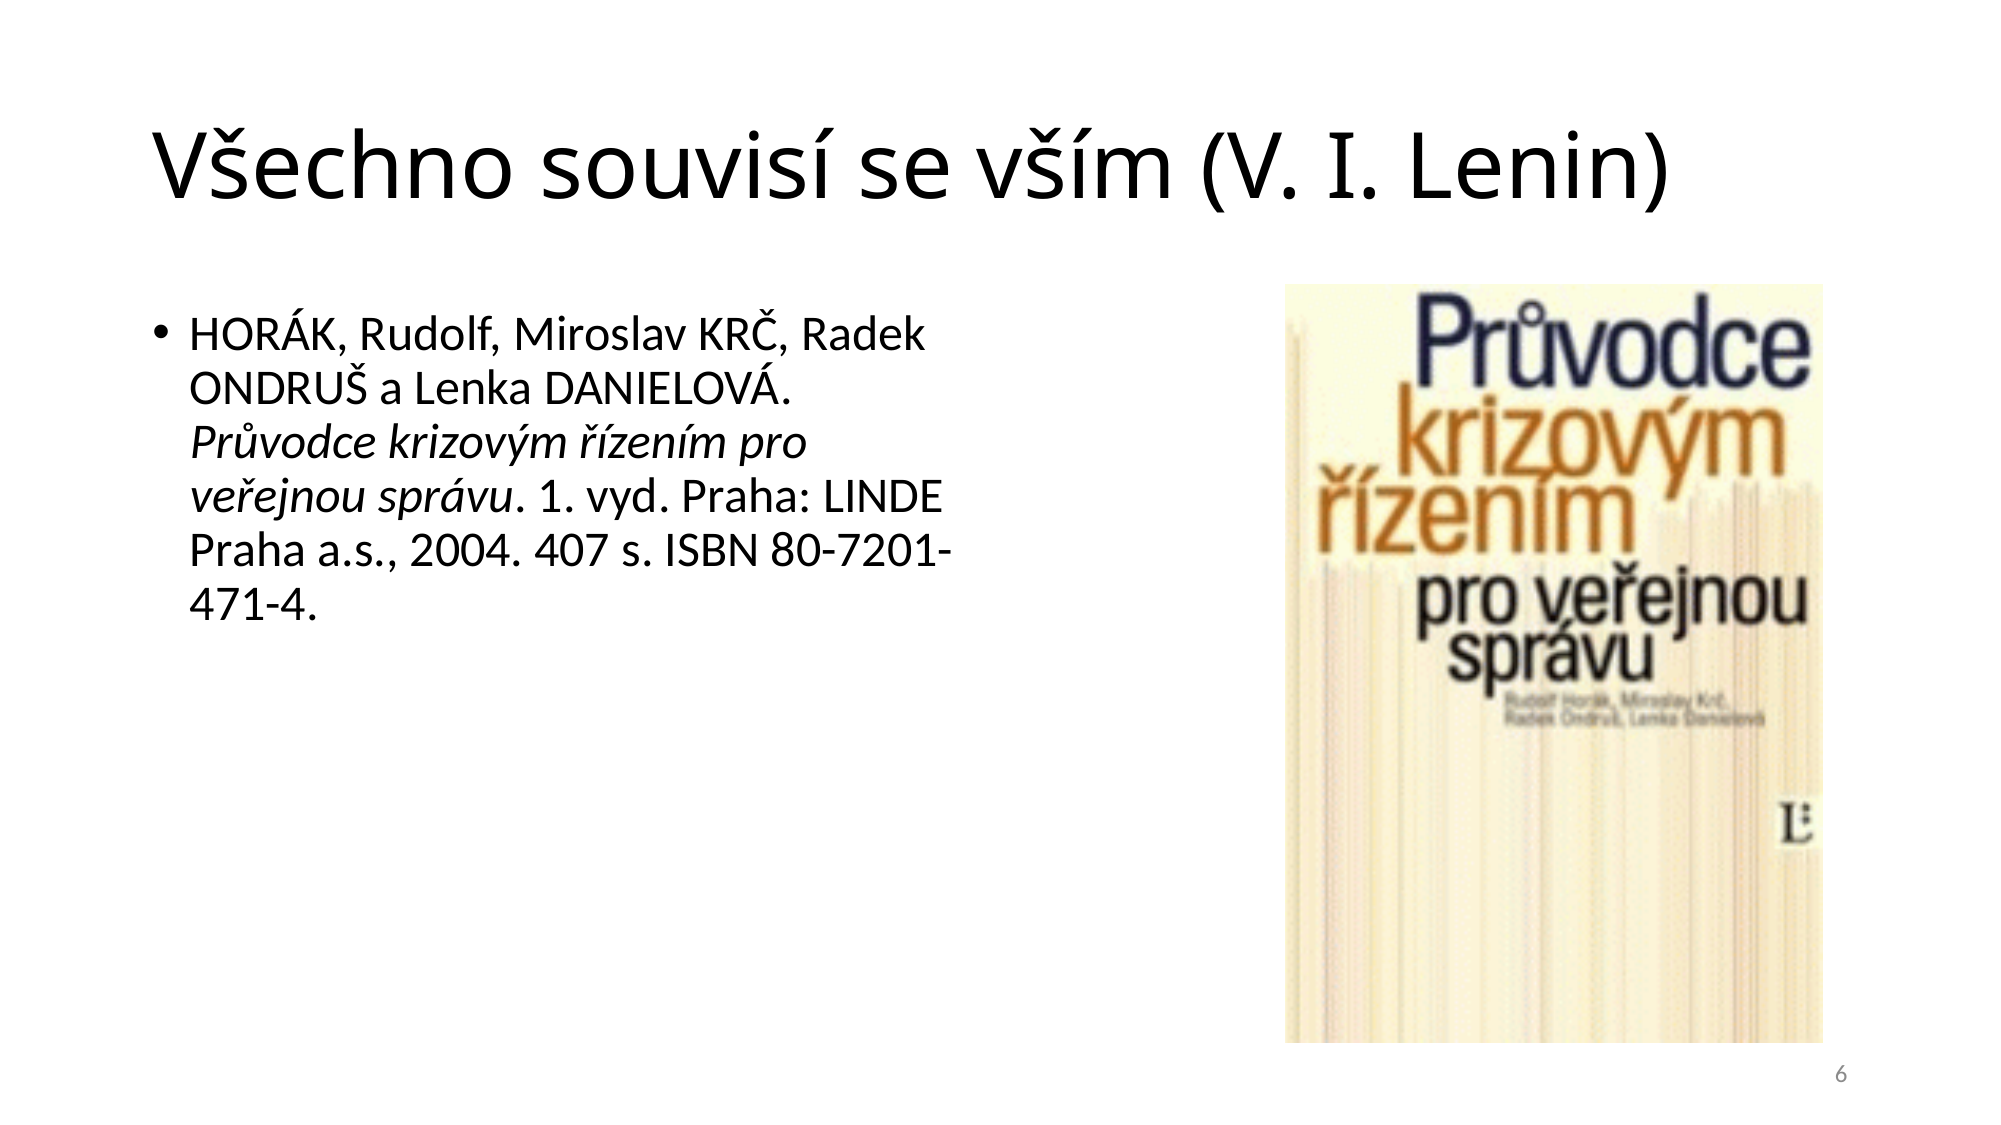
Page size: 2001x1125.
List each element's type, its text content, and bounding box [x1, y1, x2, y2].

list HORÁK, Rudolf, Miroslav KRČ, Radek ONDRUŠ a Lenka DANIELOVÁ. Průvodce krizovým řízením pro veřejnou správu. 1. vyd. Praha: LINDE Praha a.s., 2004. 407 s. ISBN 80-7201-471-4. [137, 299, 988, 1014]
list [1285, 284, 1823, 1043]
slide_number 6 [1412, 1042, 1863, 1103]
title Všechno souvisí se vším (V. I. Lenin) [137, 59, 1863, 278]
